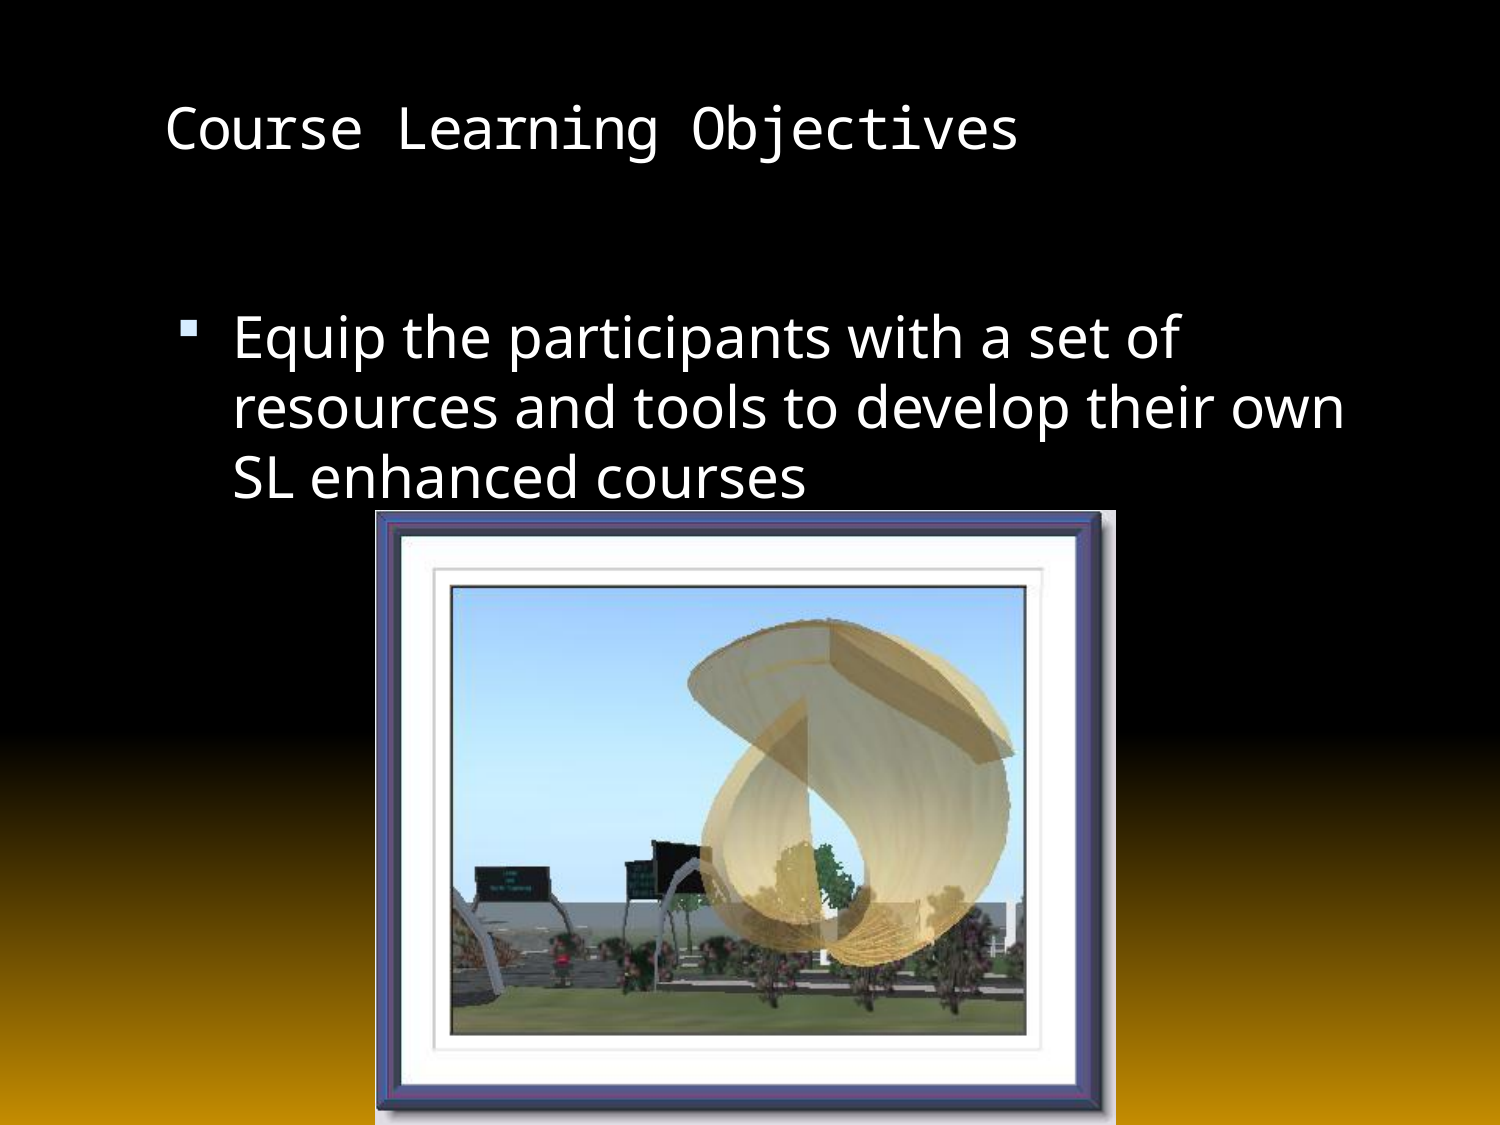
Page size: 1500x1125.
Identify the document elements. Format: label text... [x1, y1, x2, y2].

list Equip the participants with a set of resources and tools to develop their own SL enhanced courses [150, 292, 1425, 1043]
title Course Learning Objectives [150, 83, 1425, 234]
picture [374, 510, 1117, 1125]
